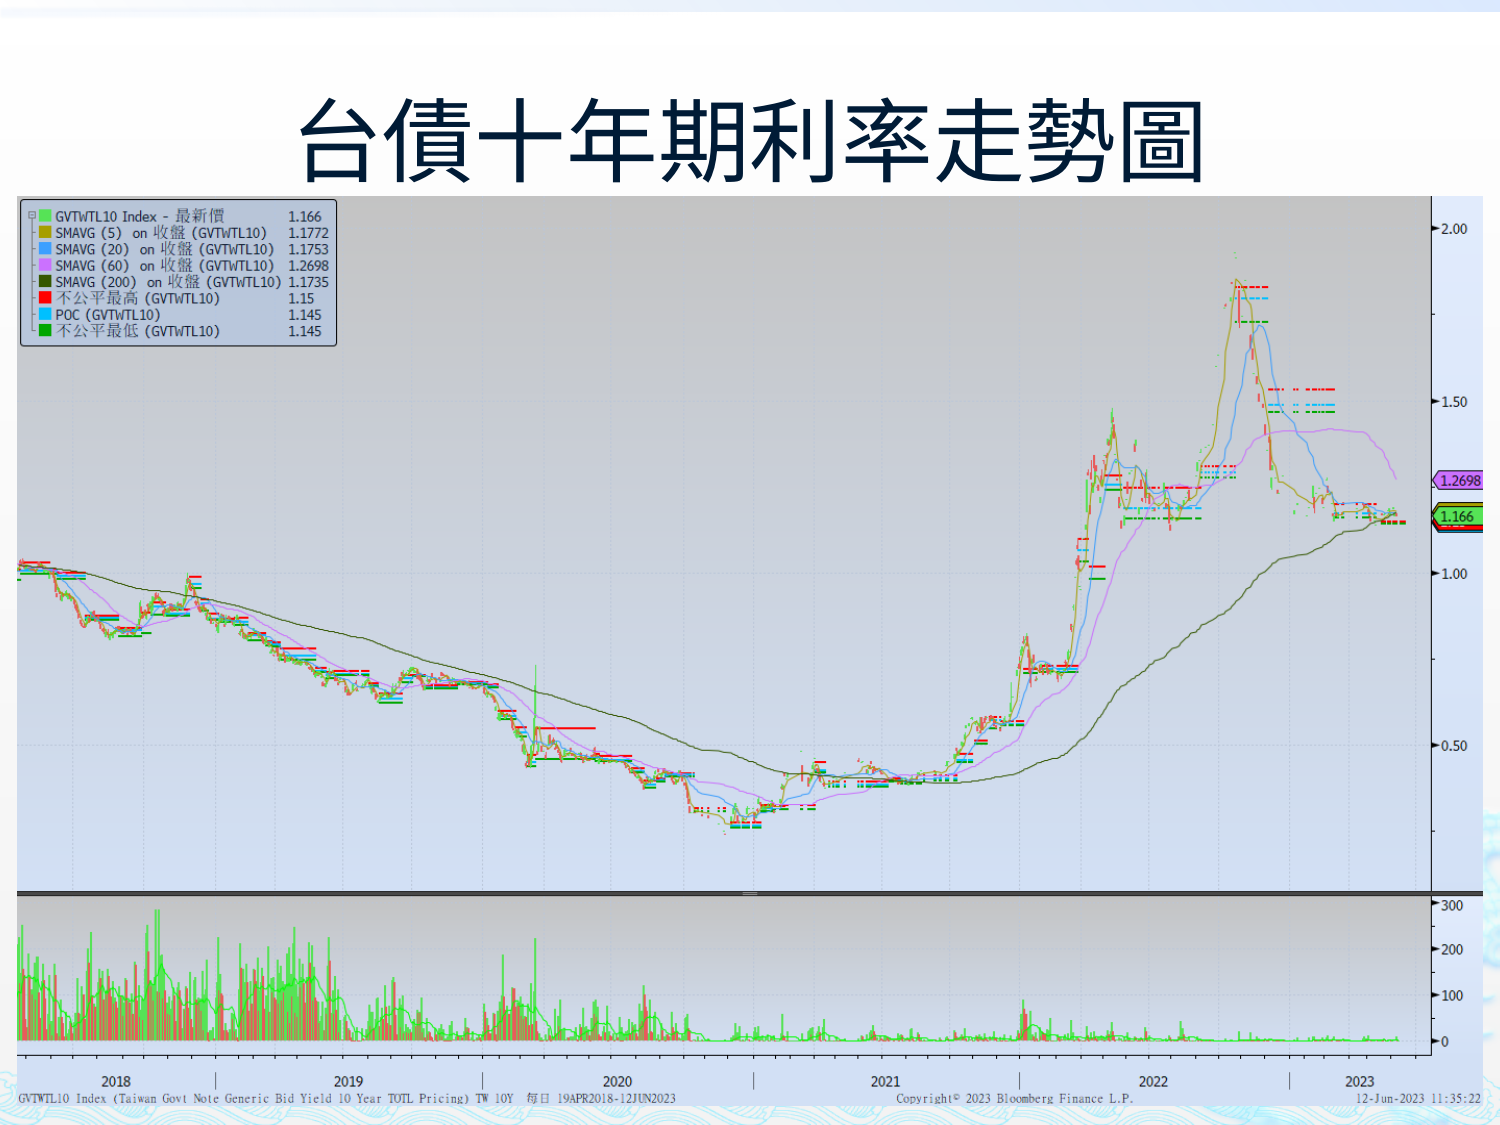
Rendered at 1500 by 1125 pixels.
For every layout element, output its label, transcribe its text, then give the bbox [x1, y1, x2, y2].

picture [17, 195, 1483, 1107]
title 台債十年期利率走勢圖 [75, 45, 1425, 195]
